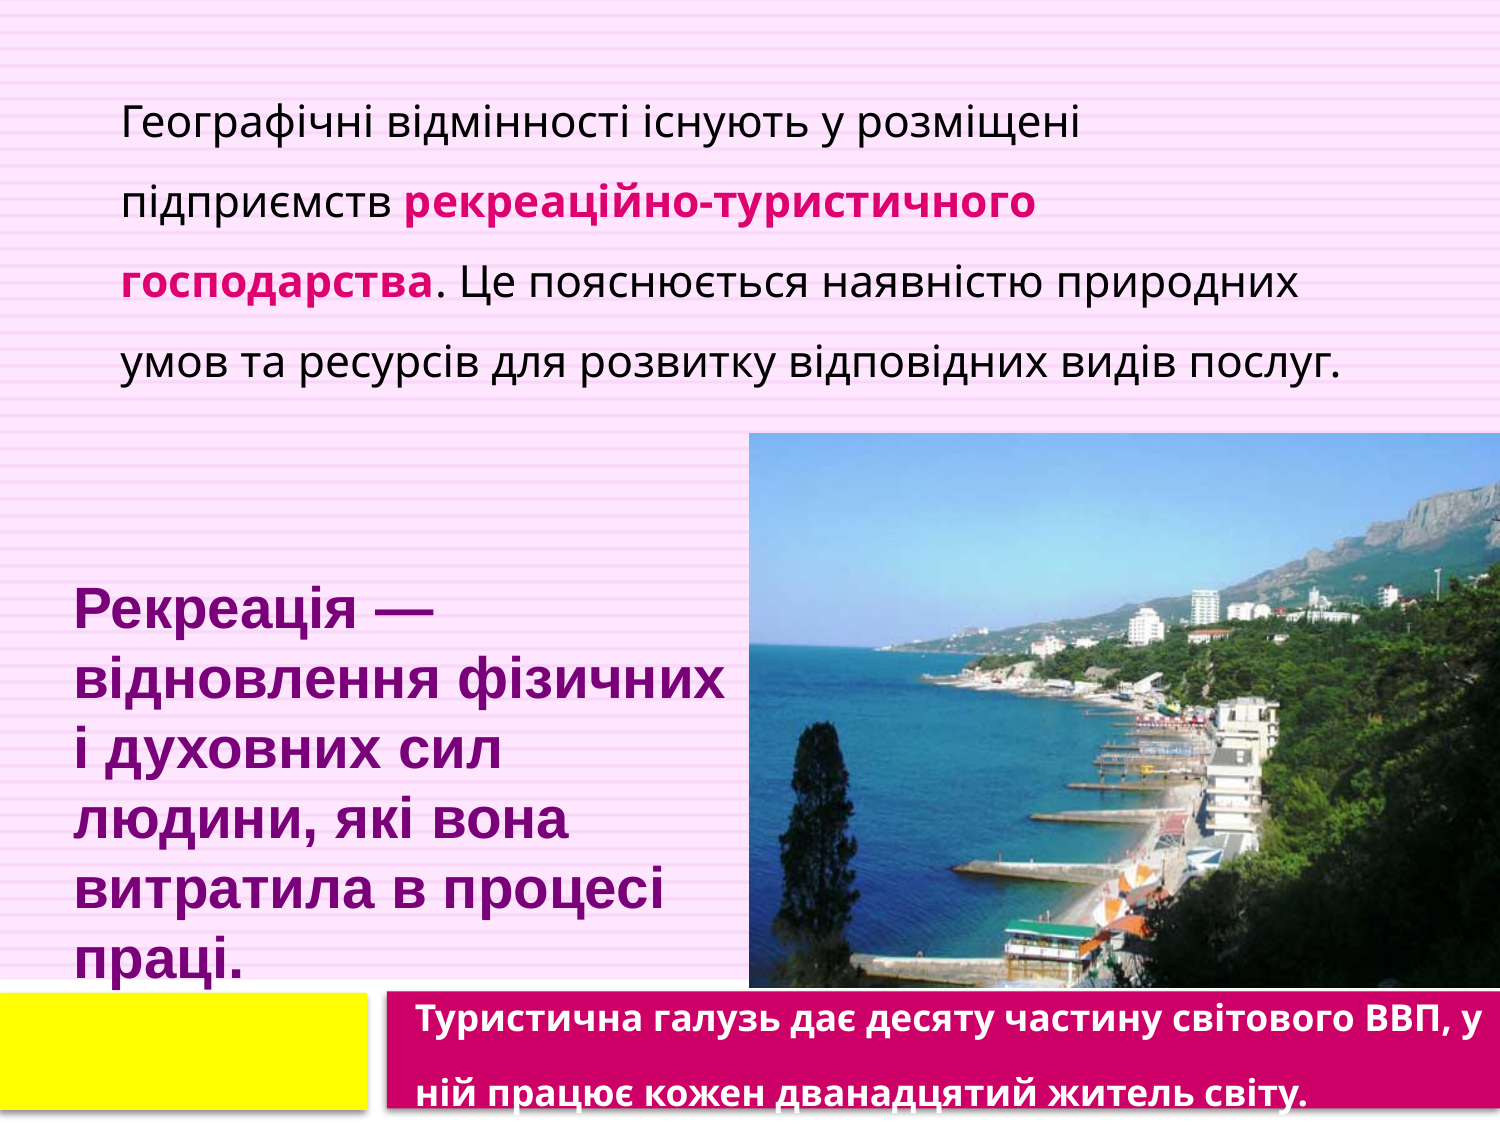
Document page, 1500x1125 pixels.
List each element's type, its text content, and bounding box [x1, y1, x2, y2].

title Географічні відмінності існують у розміщені підприємств рекреаційно-туристичного господарства. Це пояснюється наявністю природних умов та ресурсів для розвитку відповідних видів послуг. [105, 58, 1372, 551]
text_box Рекреація — відновлення фізичних і духовних сил людини, які вона витратила в процесі праці. [58, 562, 762, 998]
subtitle Туристична галузь дає десяту частину світового ВВП, у ній працює кожен дванадцятий житель світу. [399, 997, 1500, 1125]
picture [749, 433, 1500, 988]
